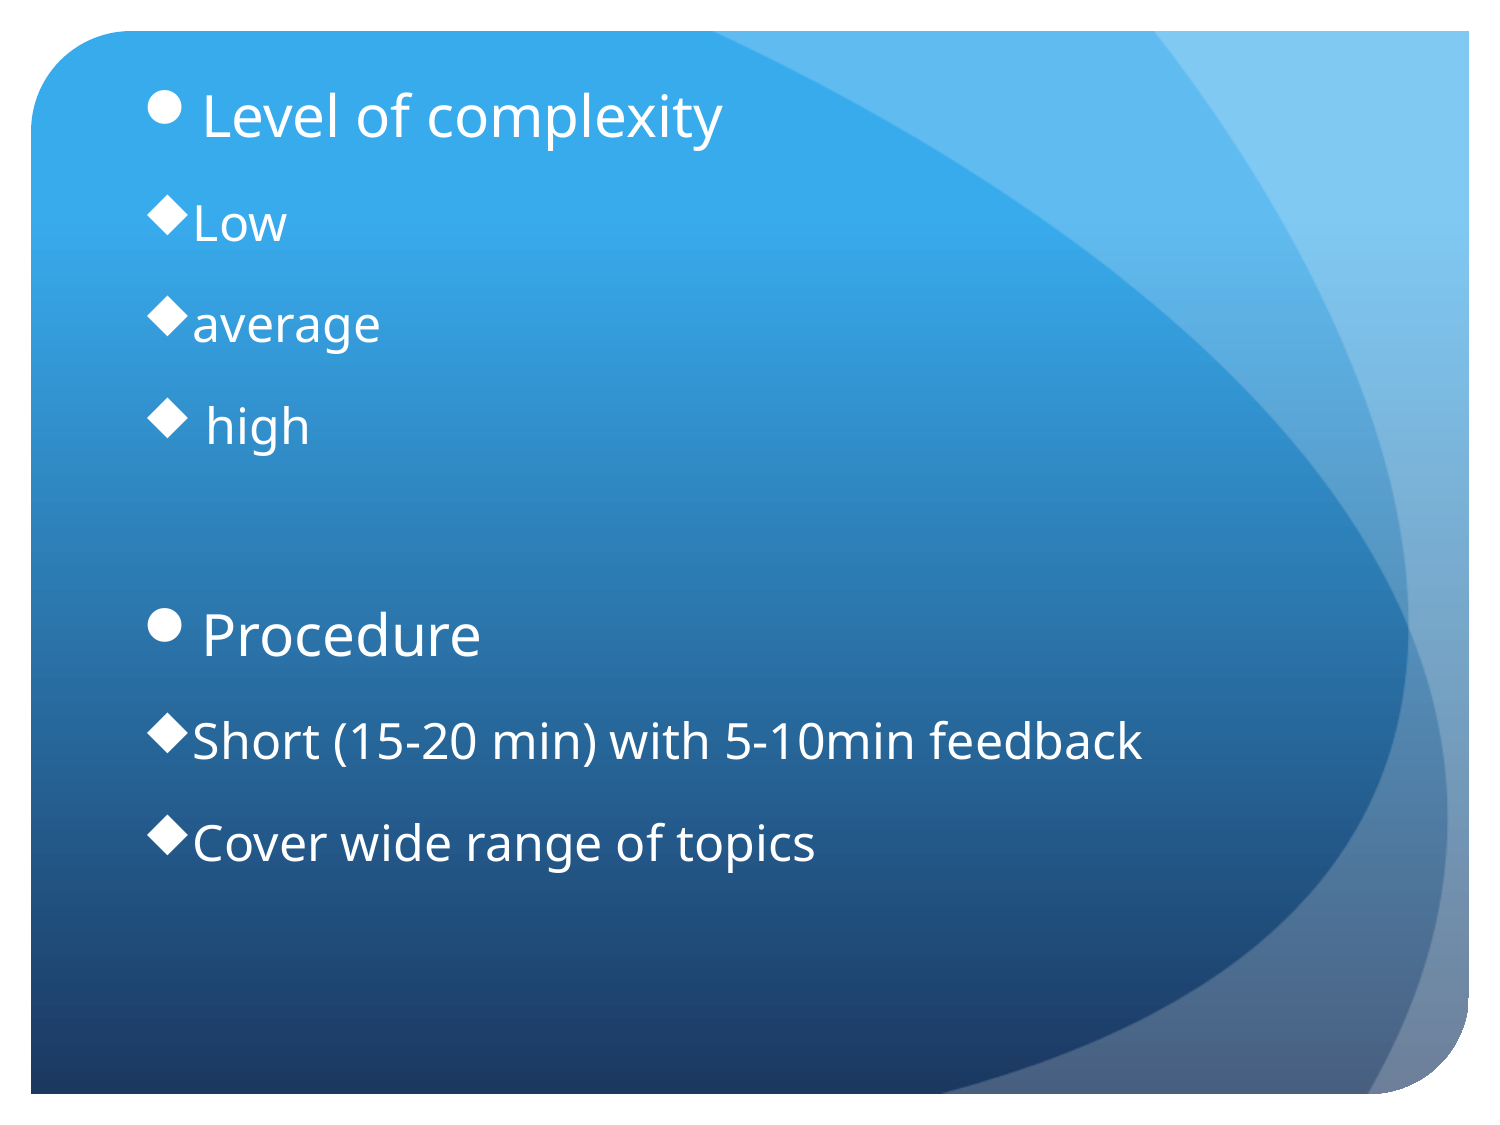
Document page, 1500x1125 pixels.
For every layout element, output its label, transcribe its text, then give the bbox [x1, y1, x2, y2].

picture [24, 30, 1473, 1094]
list Level of complexity Low average high Procedure Short (15-20 min) with 5-10min feedback Cover wide range of topics [127, 72, 1372, 992]
